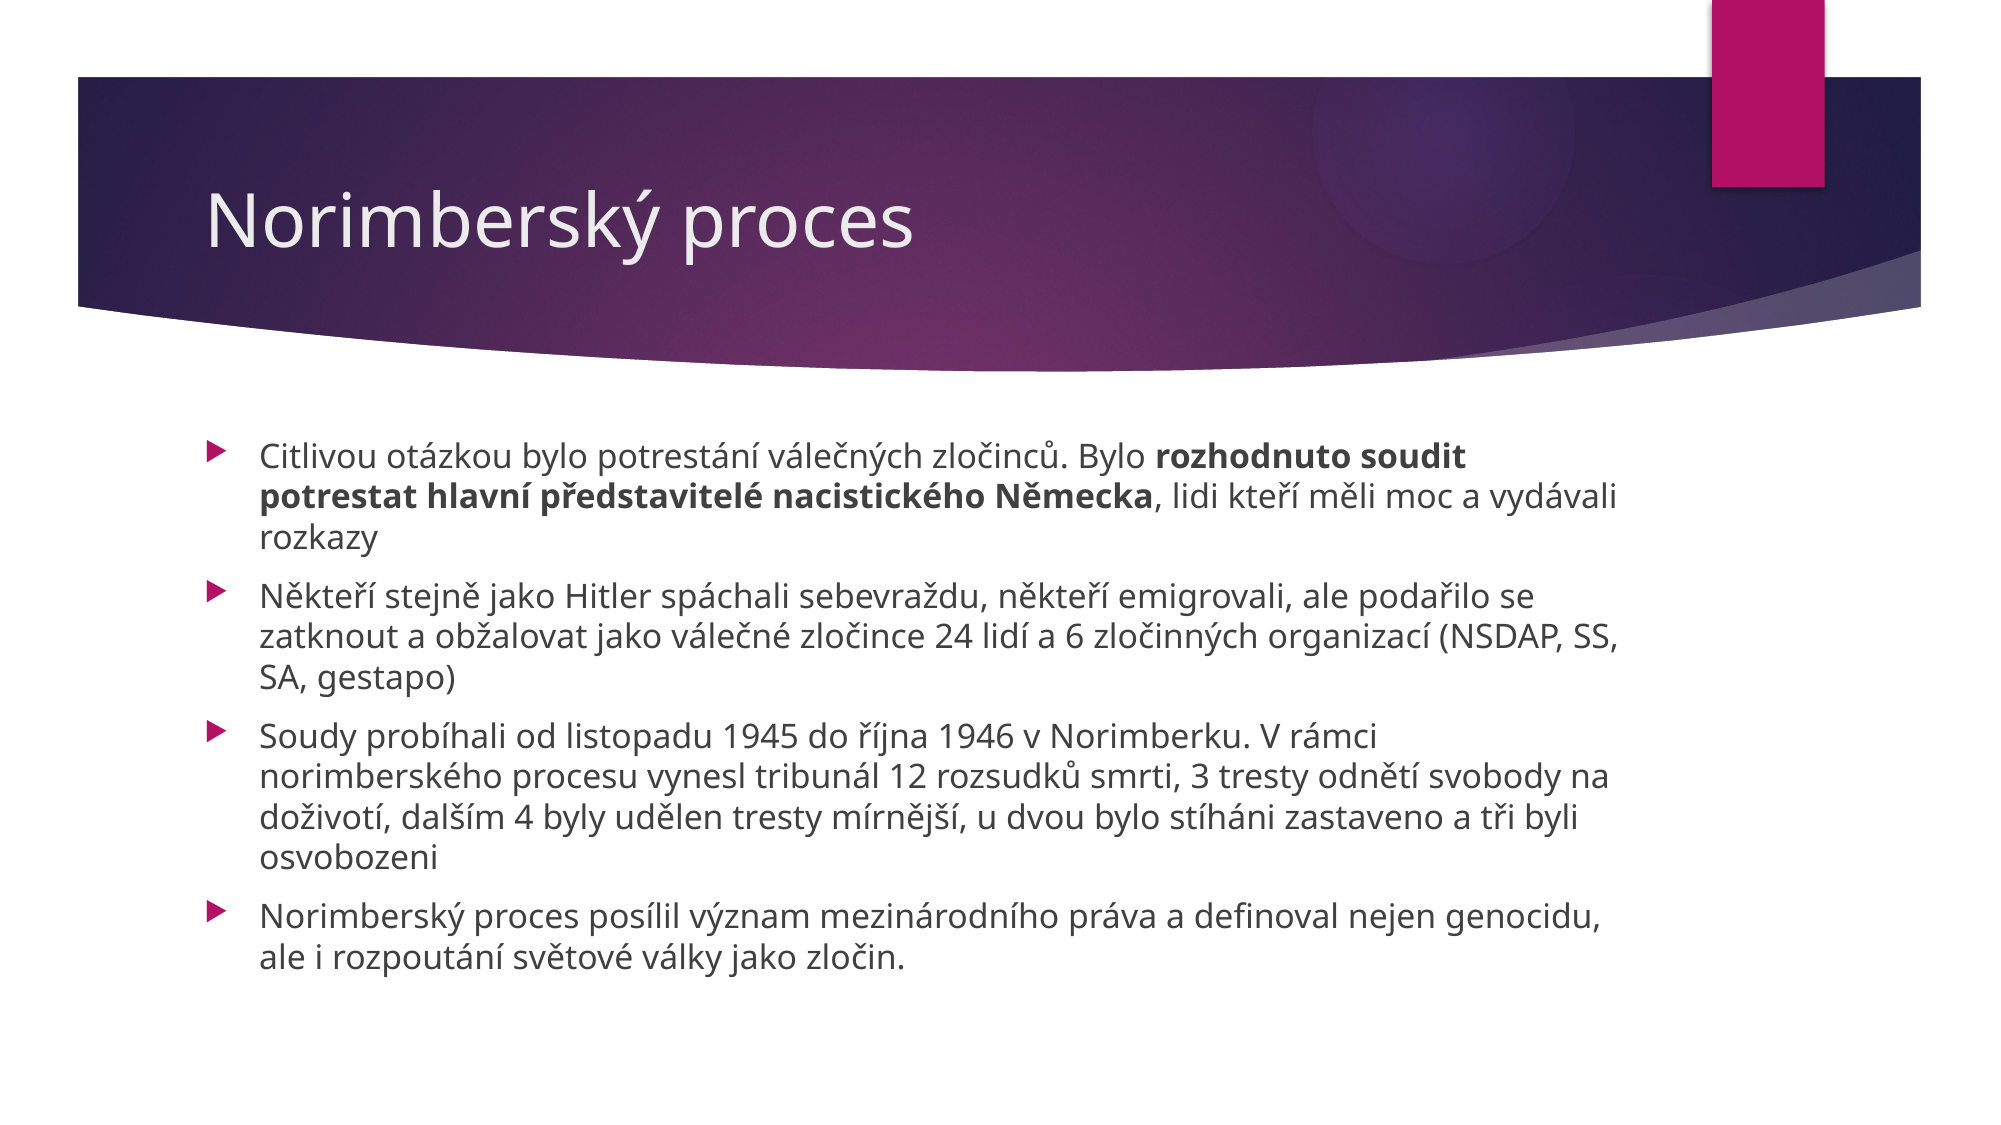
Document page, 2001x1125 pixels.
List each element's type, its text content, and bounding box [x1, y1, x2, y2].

list Citlivou otázkou bylo potrestání válečných zločinců. Bylo rozhodnuto soudit potrestat hlavní představitelé nacistického Německa, lidi kteří měli moc a vydávali rozkazy Někteří stejně jako Hitler spáchali sebevraždu, někteří emigrovali, ale podařilo se zatknout a obžalovat jako válečné zločince 24 lidí a 6 zločinných organizací (NSDAP, SS, SA, gestapo) Soudy probíhali od listopadu 1945 do října 1946 v Norimberku. V rámci norimberského procesu vynesl tribunál 12 rozsudků smrti, 3 tresty odnětí svobody na doživotí, dalším 4 byly udělen tresty mírnější, u dvou bylo stíháni zastaveno a tři byli osvobozeni Norimberský proces posílil význam mezinárodního práva a definoval nejen genocidu, ale i rozpoutání světové války jako zločin. [189, 427, 1638, 988]
title Norimberský proces [189, 159, 1627, 276]
